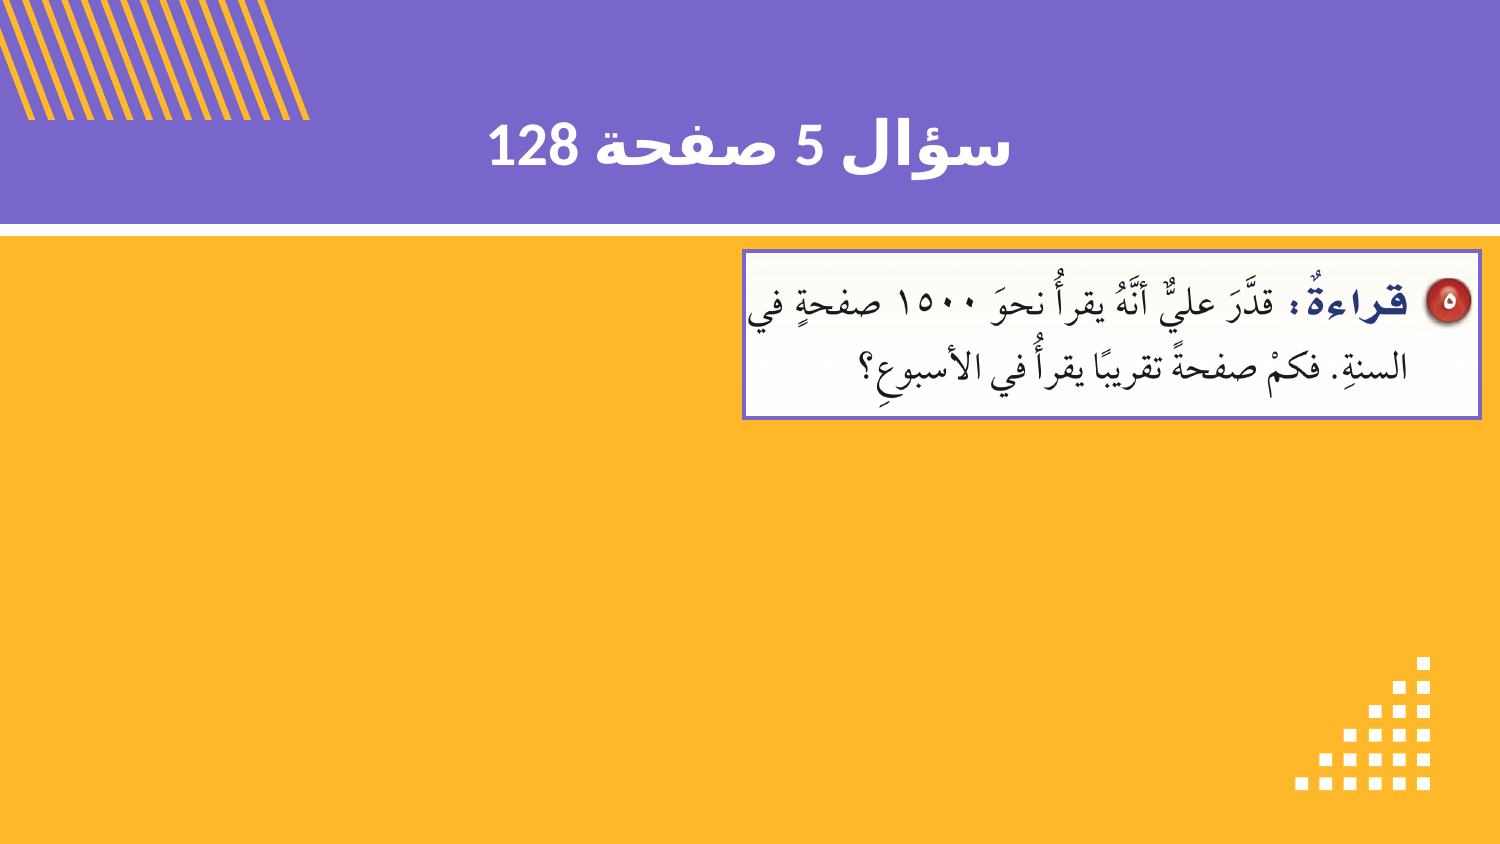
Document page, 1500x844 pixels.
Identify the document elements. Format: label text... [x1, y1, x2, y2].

title سؤال 5 صفحة 128 [117, 88, 1383, 184]
picture [746, 253, 1479, 417]
